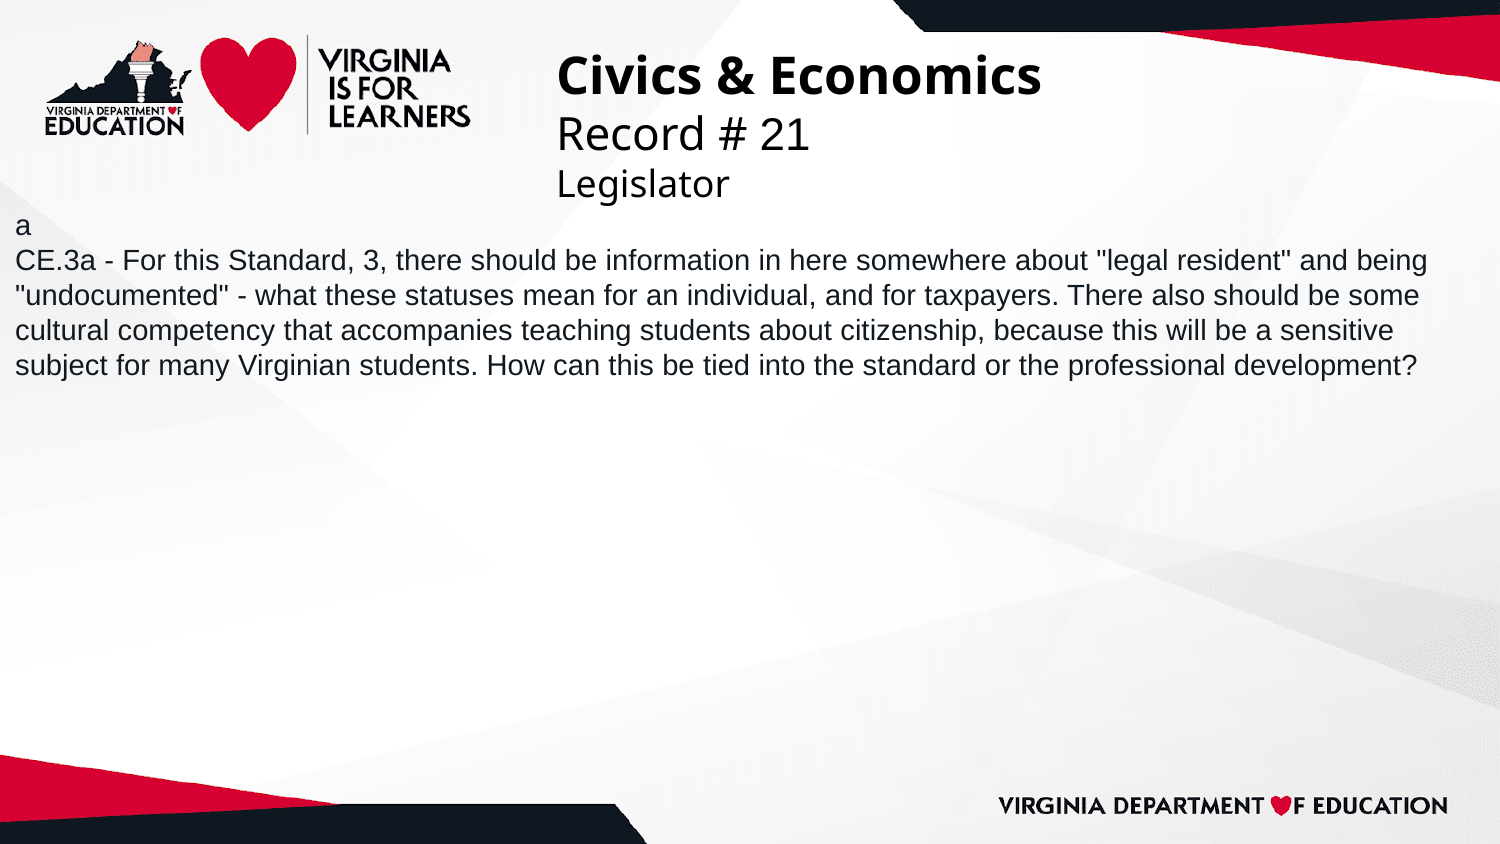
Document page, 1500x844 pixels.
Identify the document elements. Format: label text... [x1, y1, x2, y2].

picture [0, 782, 1500, 844]
picture [0, 0, 1500, 191]
subtitle a CE.3a - For this Standard, 3, there should be information in here somewhere about "legal resident" and being "undocumented" - what these statuses mean for an individual, and for taxpayers. There also should be some cultural competency that accompanies teaching students about citizenship, because this will be a sensitive subject for many Virginian students. How can this be tied into the standard or the professional development? [0, 191, 1500, 782]
title Civics & Economics Record # 21 Legislator [540, 55, 1488, 191]
